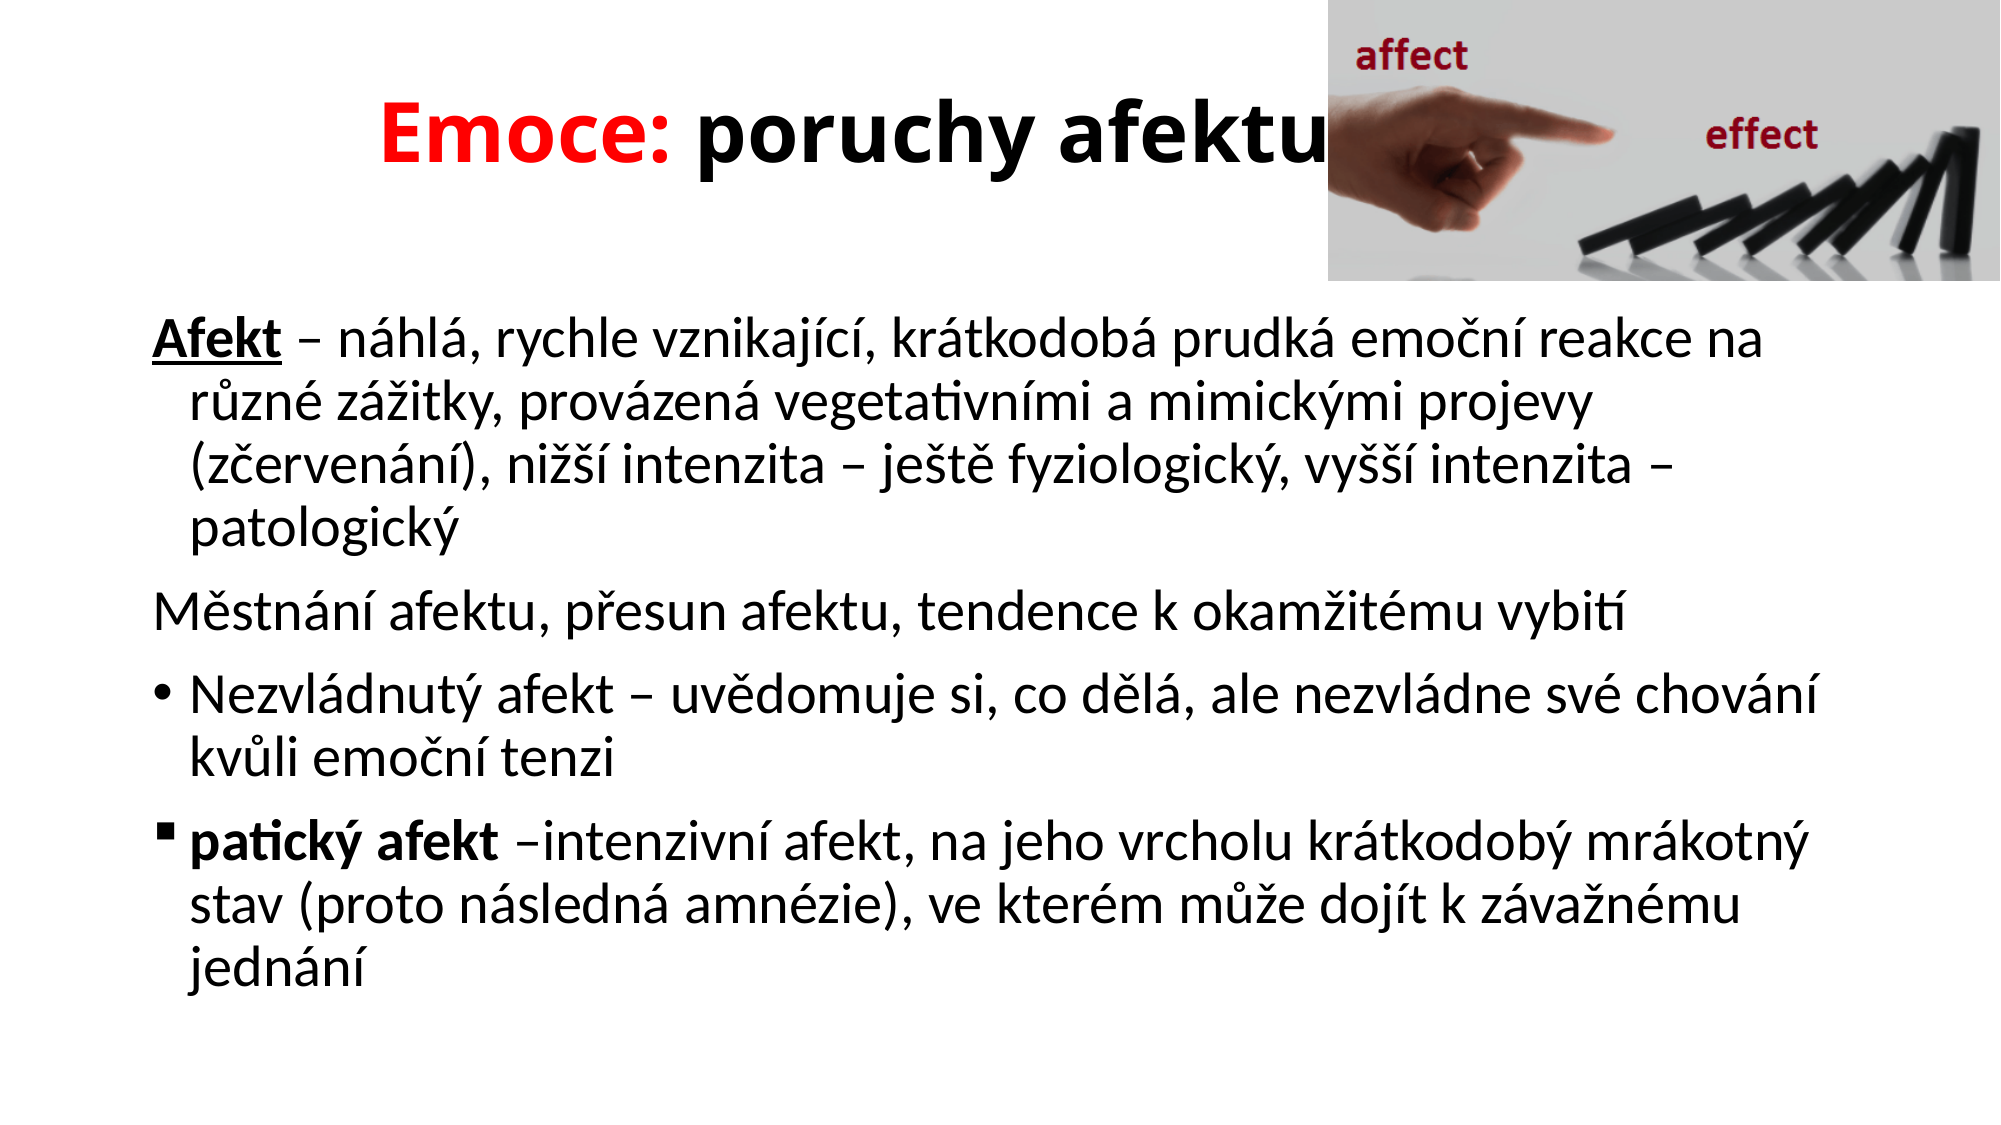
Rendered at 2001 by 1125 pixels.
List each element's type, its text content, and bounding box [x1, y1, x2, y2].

picture [1327, 0, 2000, 281]
title Emoce: poruchy afektu [362, 50, 1327, 221]
list Afekt – náhlá, rychle vznikající, krátkodobá prudká emoční reakce na různé zážitky, provázená vegetativními a mimickými projevy (zčervenání), nižší intenzita – ještě fyziologický, vyšší intenzita – patologický Městnání afektu, přesun afektu, tendence k okamžitému vybití Nezvládnutý afekt – uvědomuje si, co dělá, ale nezvládne své chování kvůli emoční tenzi patický afekt –intenzivní afekt, na jeho vrcholu krátkodobý mrákotný stav (proto následná amnézie), ve kterém může dojít k závažnému jednání [137, 299, 1863, 1014]
